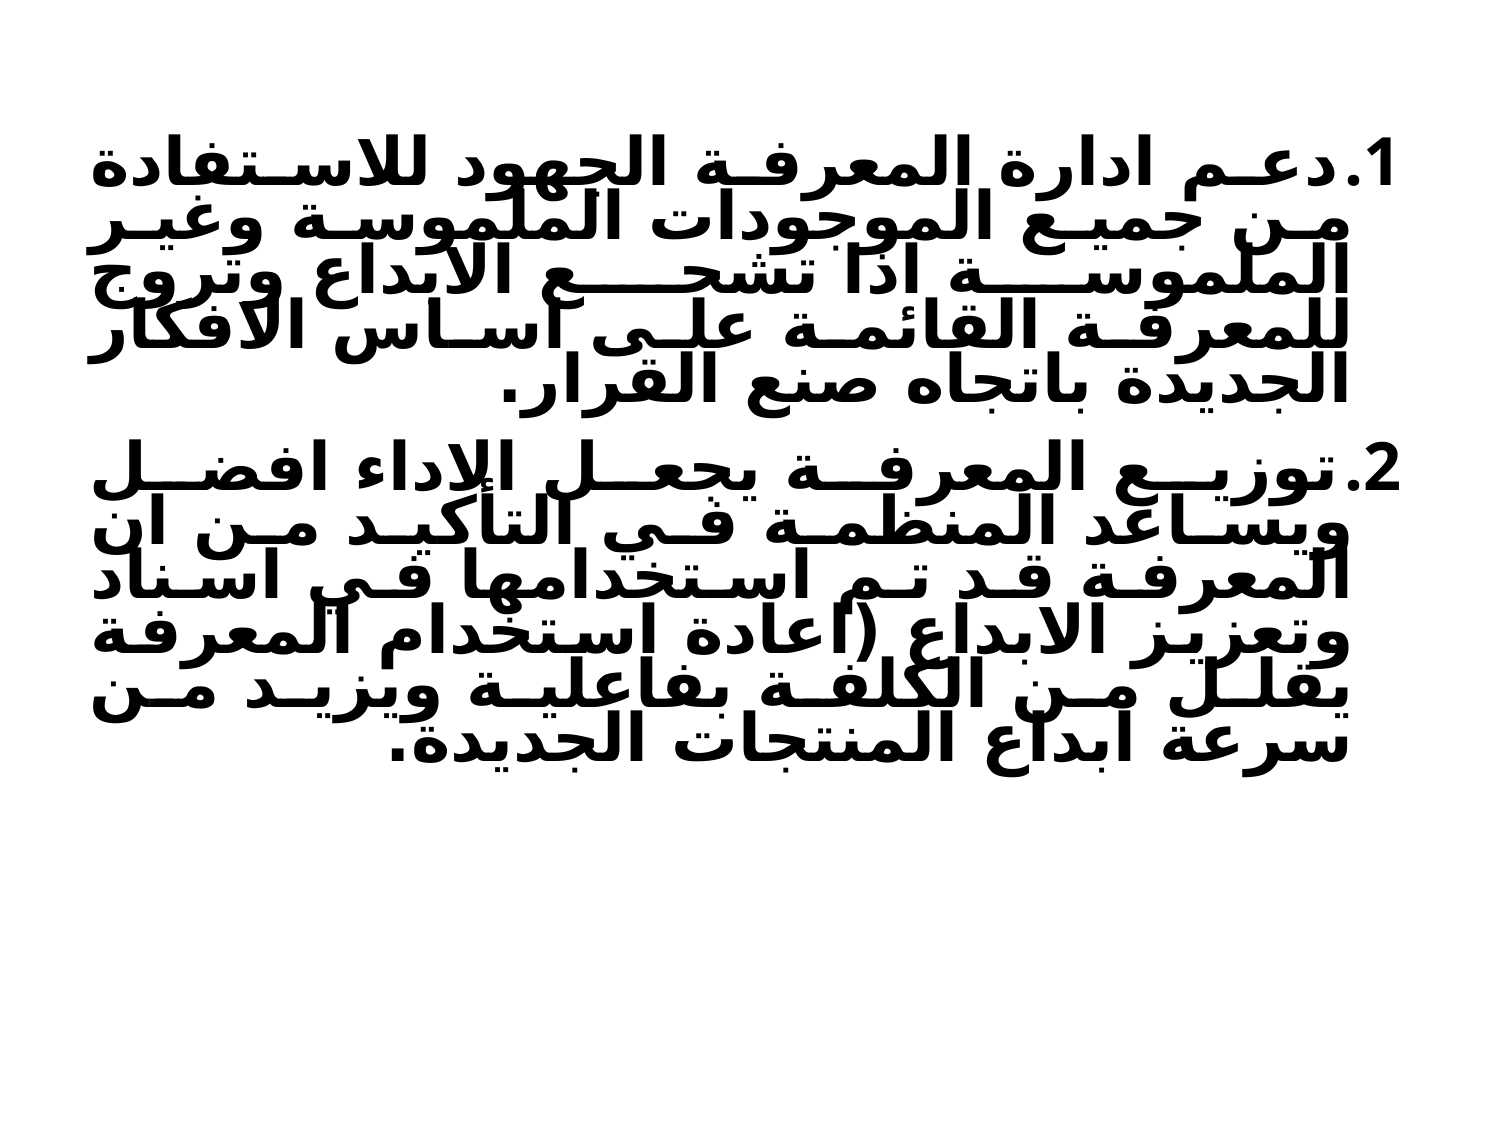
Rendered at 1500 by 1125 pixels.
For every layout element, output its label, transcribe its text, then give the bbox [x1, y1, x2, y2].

list دعم ادارة المعرفة الجهود للاستفادة من جميع الموجودات الملموسة وغير الملموسة اذا تشجع الابداع وتروج للمعرفة القائمة على اساس الافكار الجديدة باتجاه صنع القرار. توزيع المعرفة يجعل الاداء افضل ويساعد المنظمة في التأكيد من ان المعرفة قد تم استخدامها في اسناد وتعزيز الابداع (اعادة استخدام المعرفة يقلل من الكلفة بفاعلية ويزيد من سرعة ابداع المنتجات الجديدة. [75, 137, 1425, 1005]
